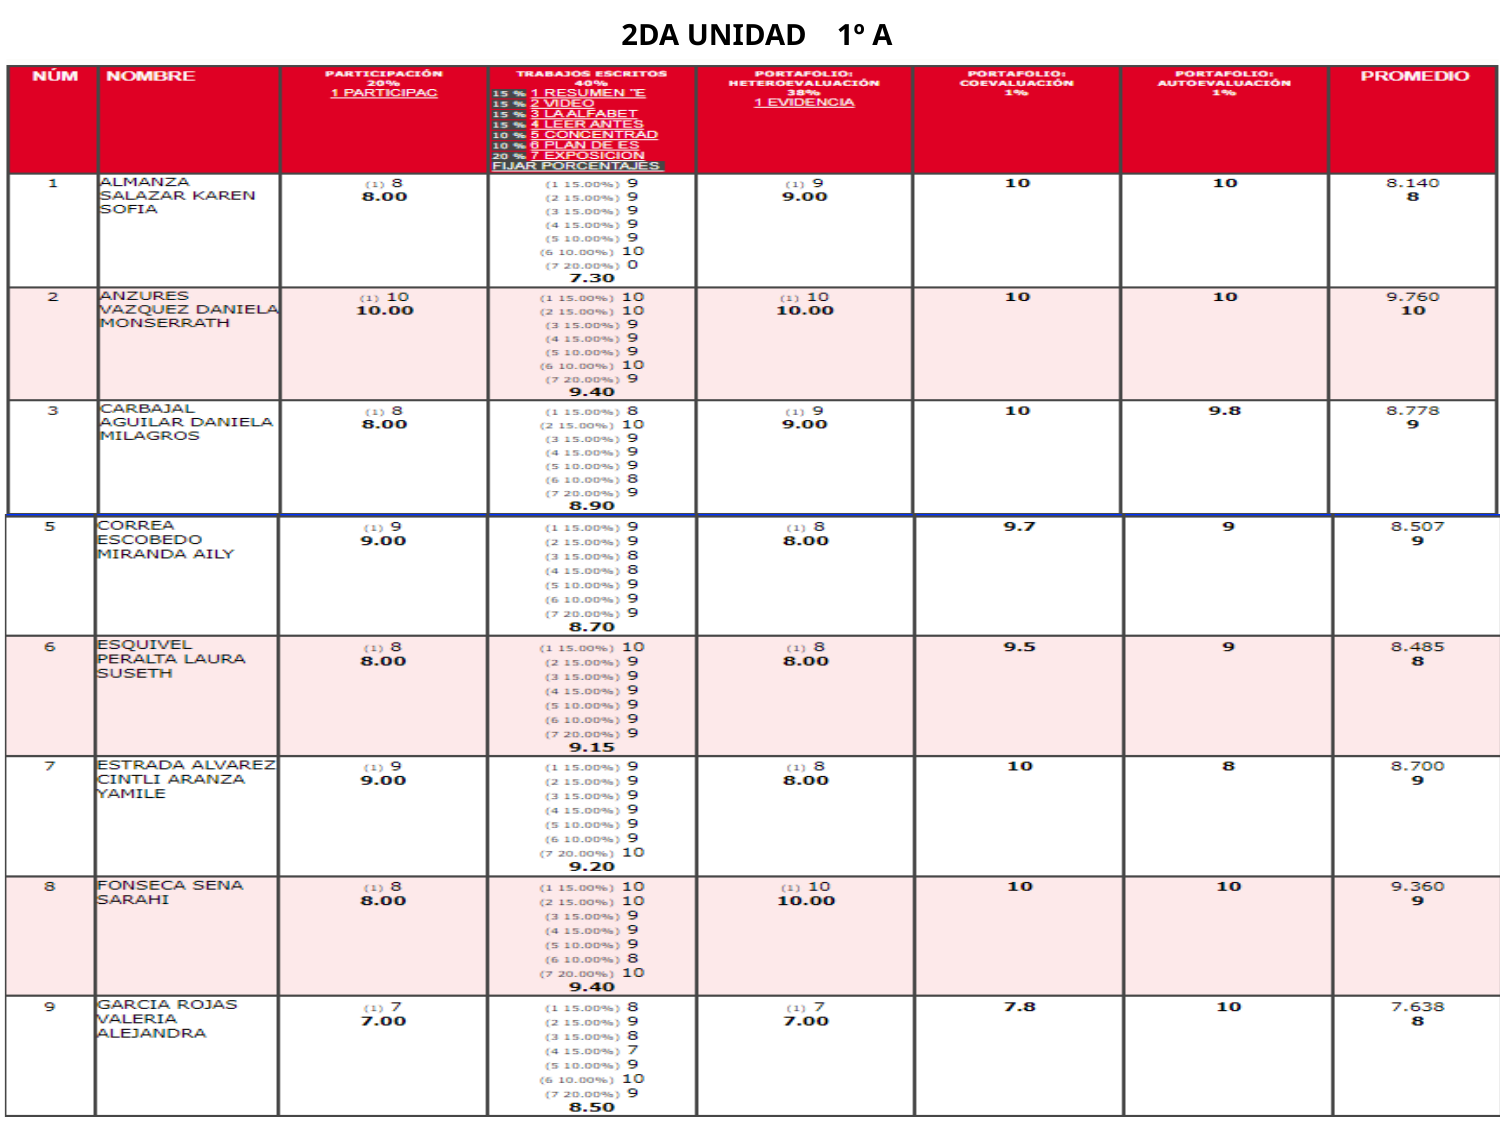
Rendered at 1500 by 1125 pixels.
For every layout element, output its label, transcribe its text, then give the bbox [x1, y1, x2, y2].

picture [0, 58, 1500, 1117]
text_box 2DA UNIDAD 1º A [50, 8, 1464, 58]
